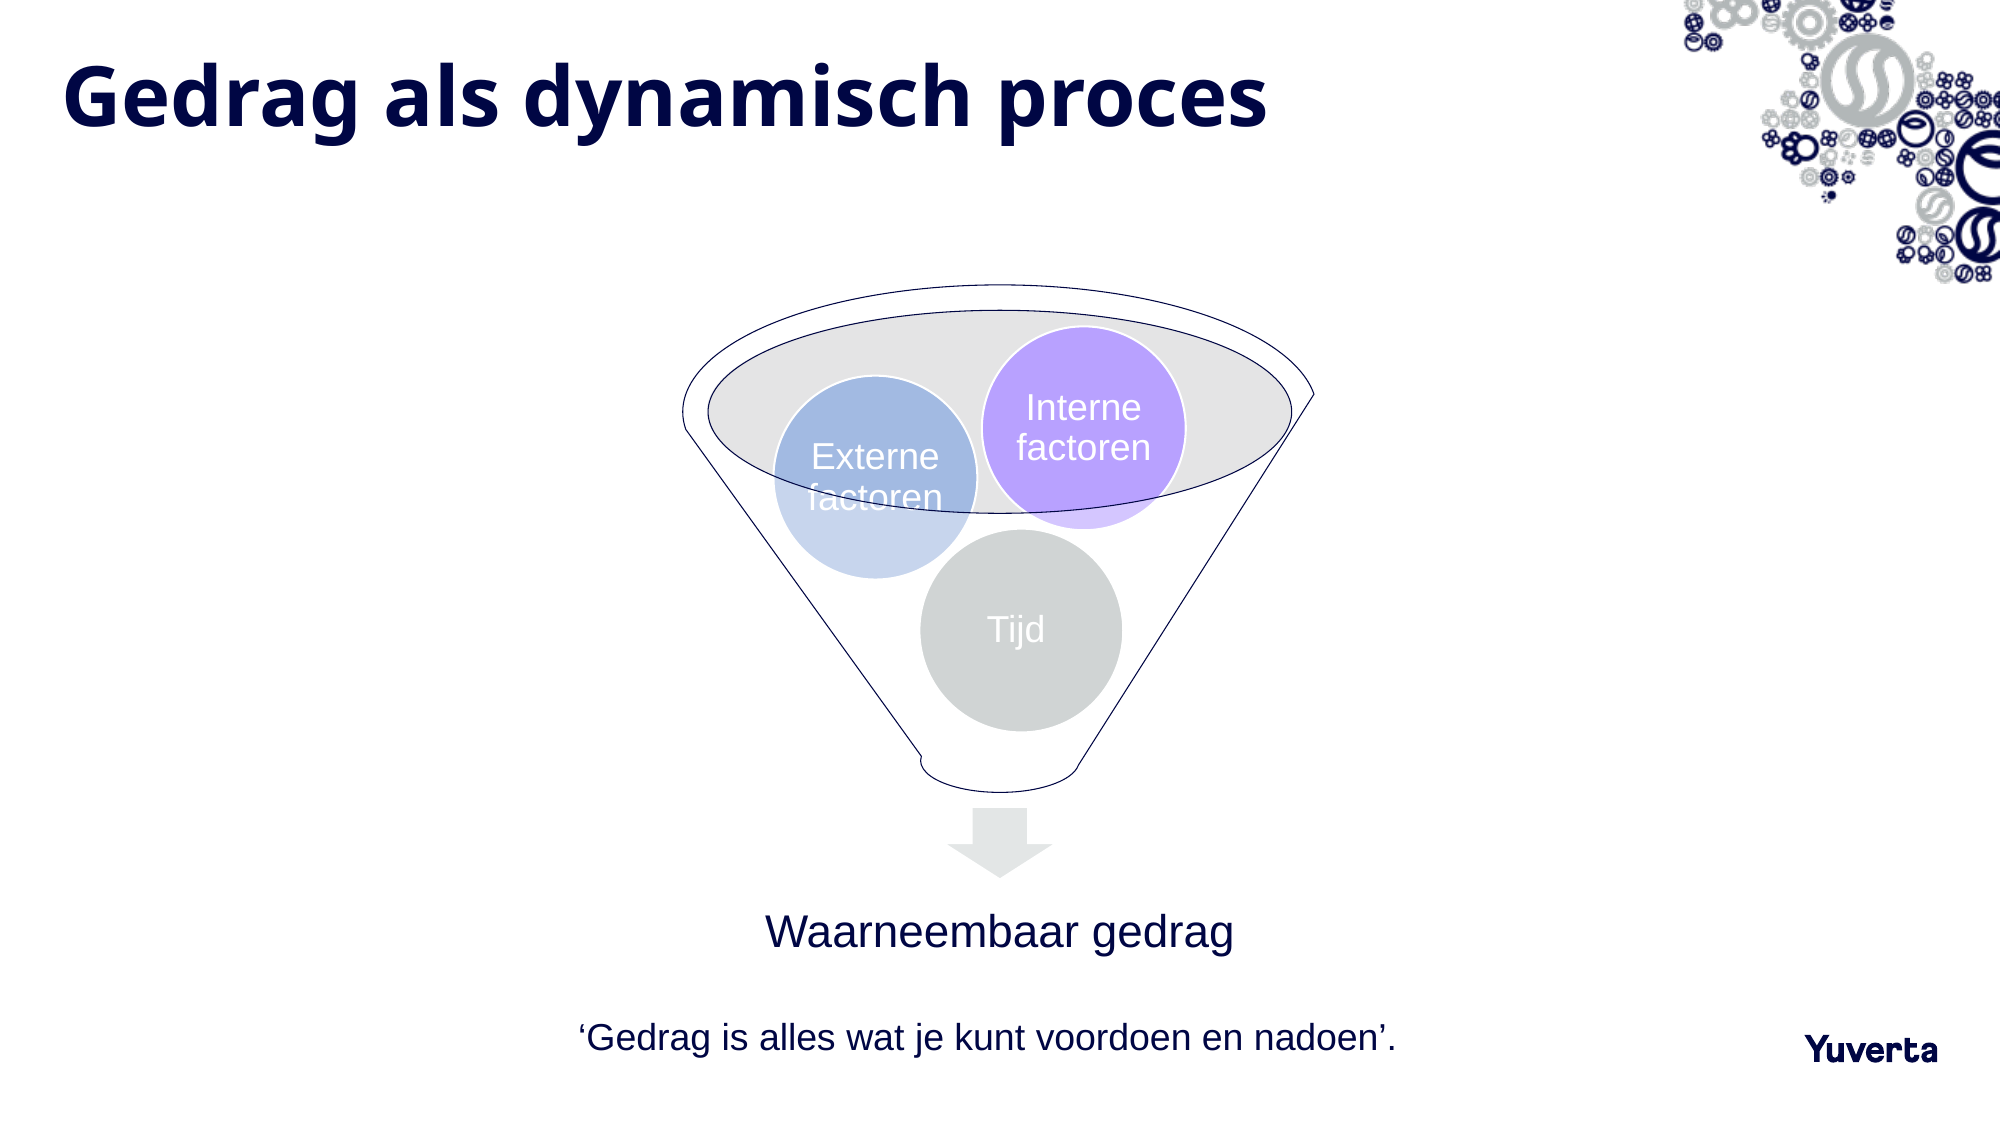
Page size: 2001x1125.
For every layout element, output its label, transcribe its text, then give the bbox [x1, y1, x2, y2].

picture [0, 0, 2000, 1125]
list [60, 280, 1940, 1006]
text_box ‘Gedrag is alles wat je kunt voordoen en nadoen’. [36, 1005, 1939, 1066]
title Gedrag als dynamisch proces [60, 48, 1744, 239]
